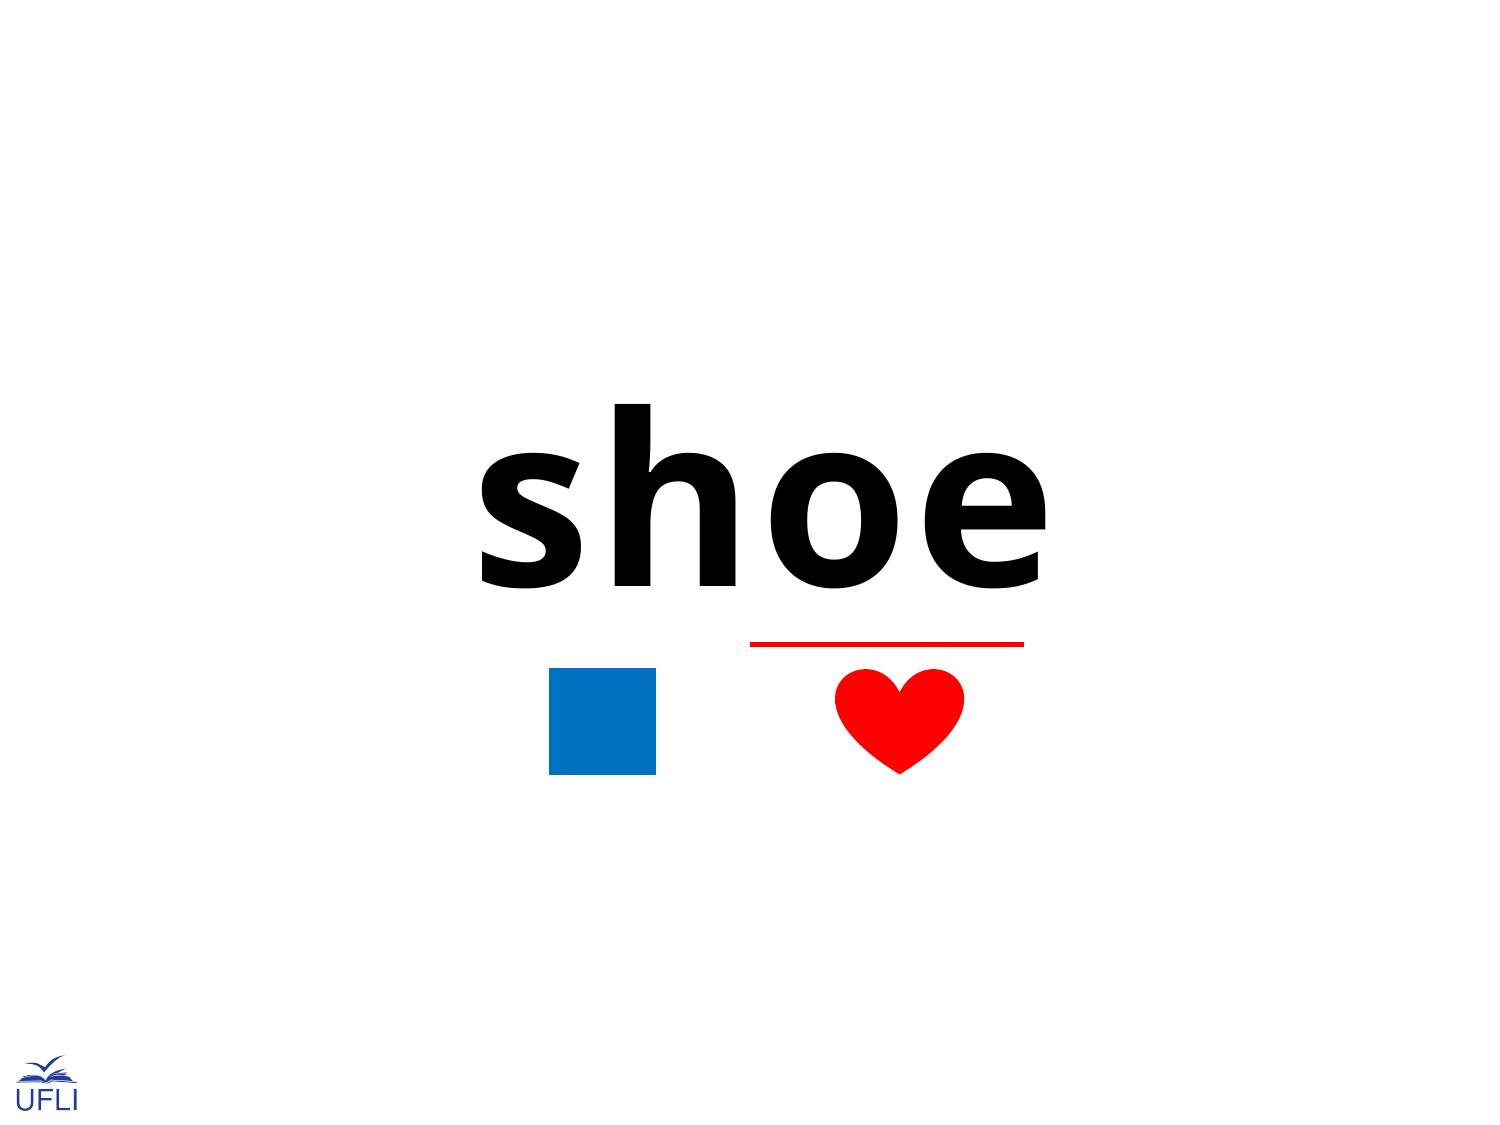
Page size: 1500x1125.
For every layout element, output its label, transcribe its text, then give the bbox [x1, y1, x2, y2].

text_box [835, 669, 965, 775]
picture [12, 1053, 81, 1114]
text_box shoe [13, 338, 1500, 642]
text_box [549, 668, 656, 775]
